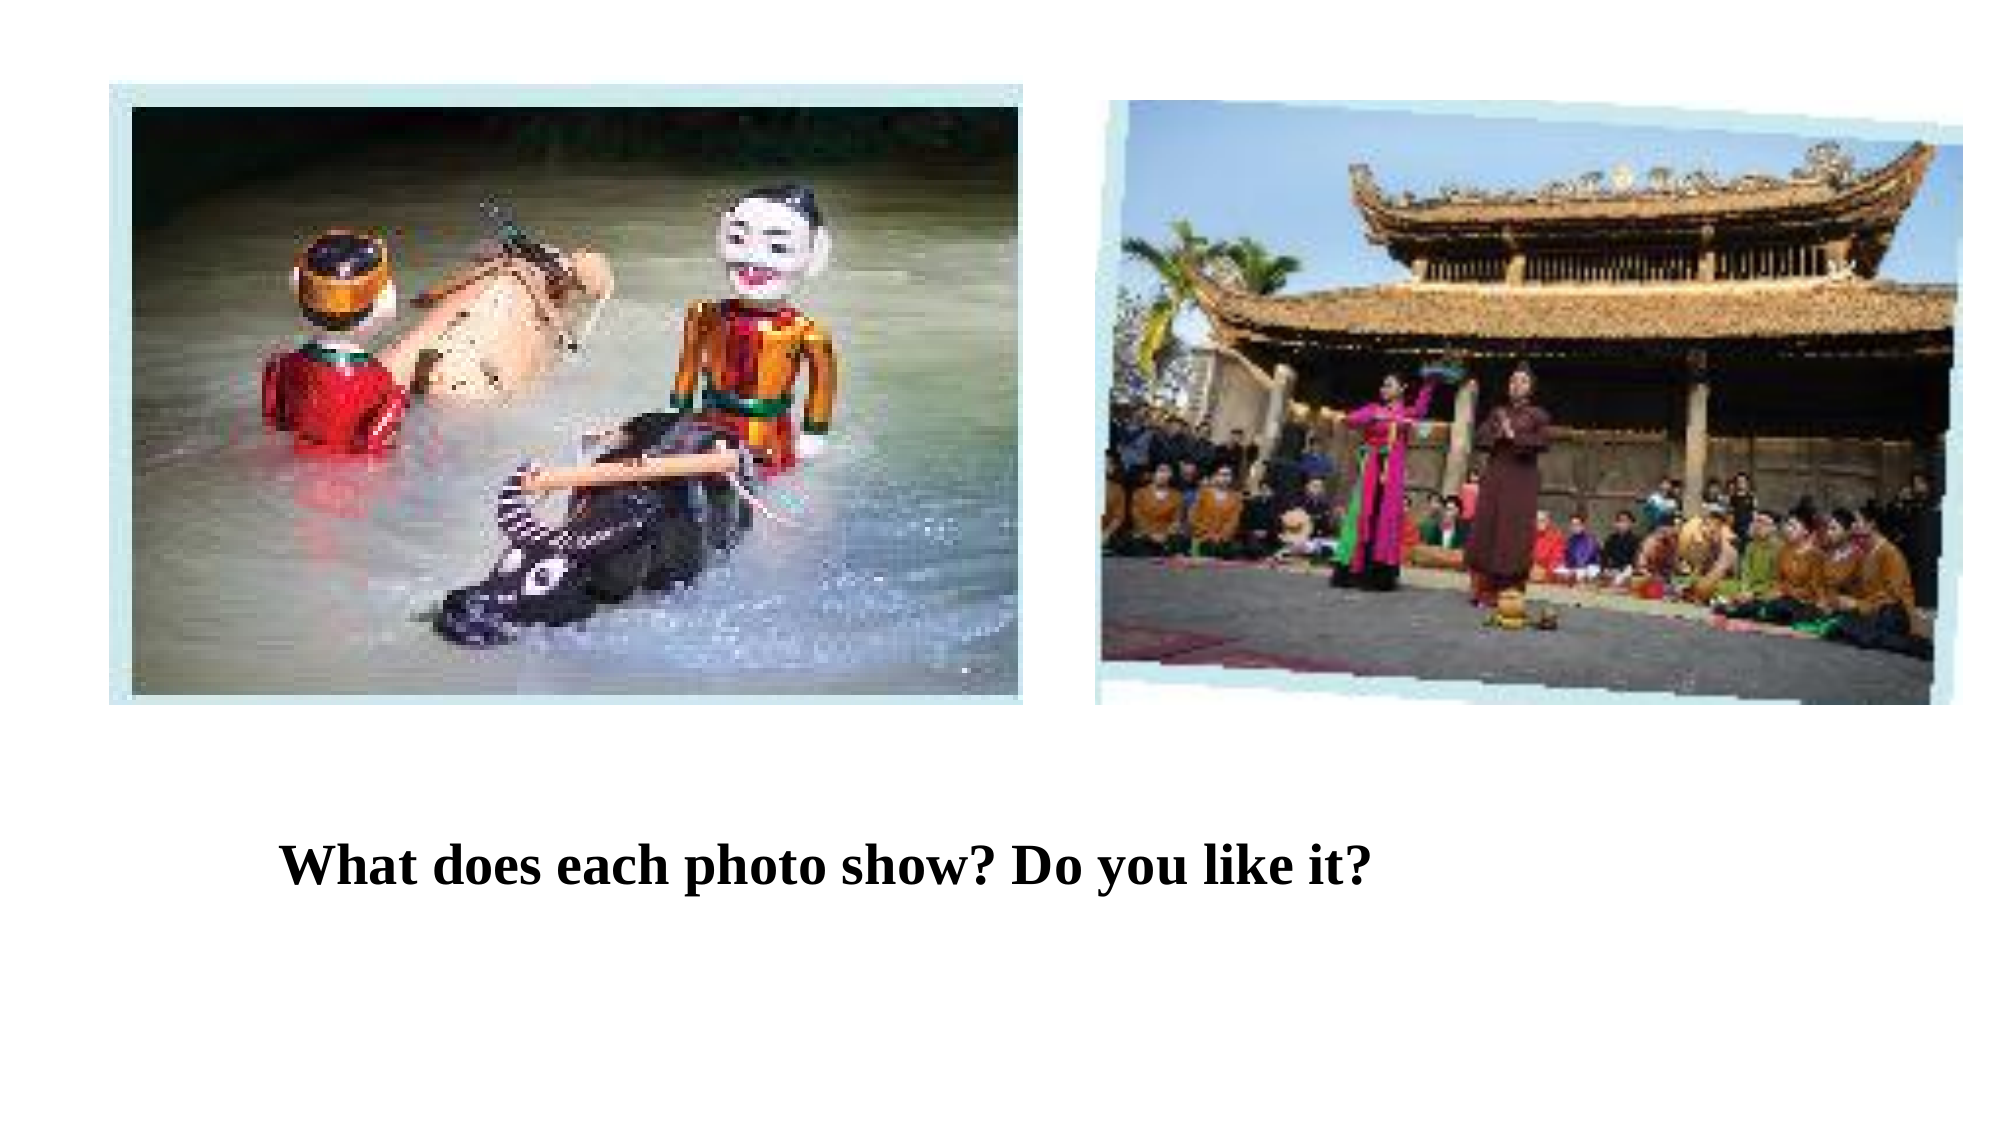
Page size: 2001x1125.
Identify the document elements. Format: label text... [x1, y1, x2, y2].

text_box What does each photo show? Do you like it? [263, 818, 1633, 904]
picture [109, 62, 1023, 705]
picture [1094, 100, 1963, 705]
